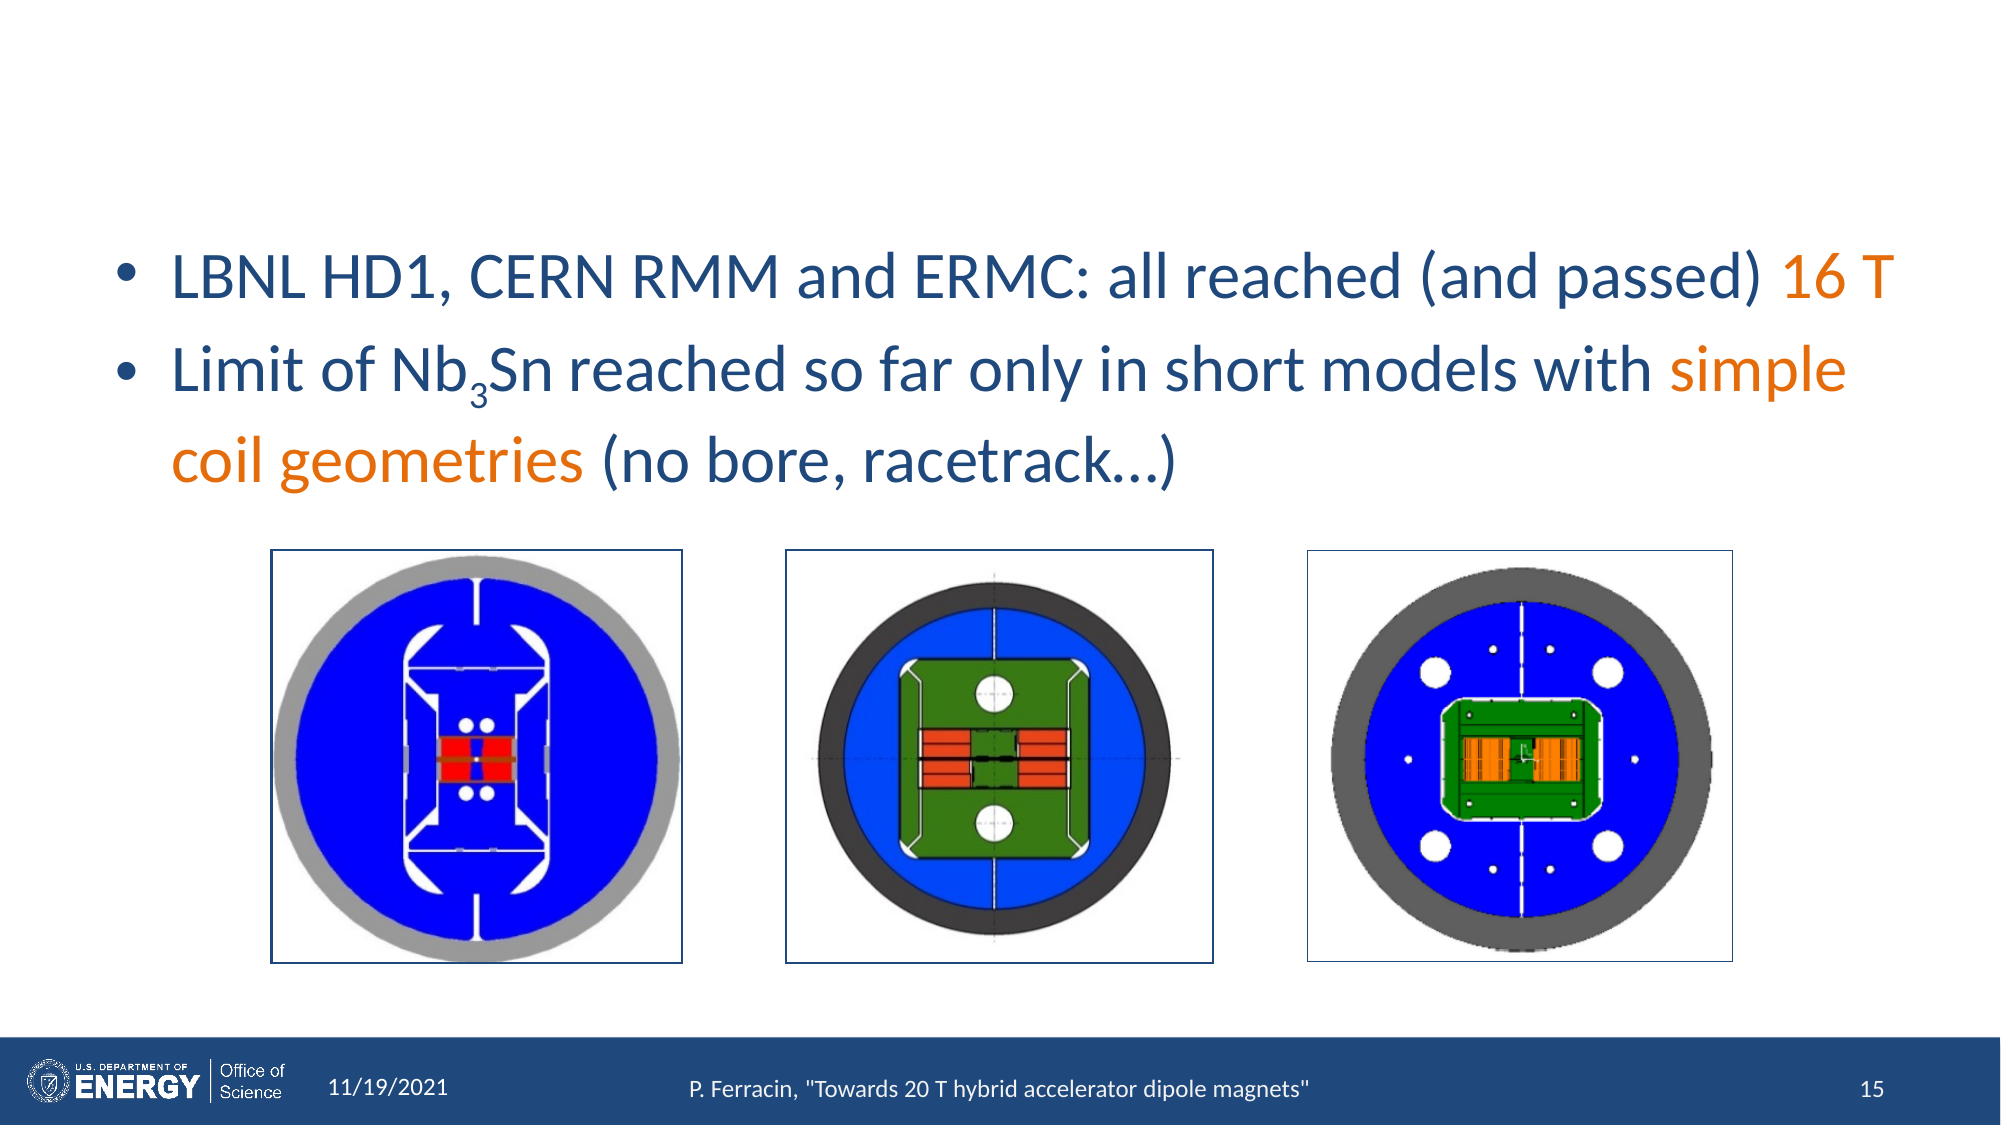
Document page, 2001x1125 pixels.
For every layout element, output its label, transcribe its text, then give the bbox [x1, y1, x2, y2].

picture [787, 550, 1212, 962]
footer P. Ferracin, "Towards 20 T hybrid accelerator dipole magnets" [562, 1057, 1433, 1118]
picture [1306, 550, 1733, 962]
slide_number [312, 1055, 567, 1116]
picture [27, 1059, 285, 1103]
slide_number 15 [1433, 1057, 1900, 1118]
picture [272, 550, 682, 963]
list LBNL HD1, CERN RMM and ERMC: all reached (and passed) 16 T Limit of Nb3Sn reached so far only in short models with simple coil geometries (no bore, racetrack…) [99, 224, 1922, 986]
